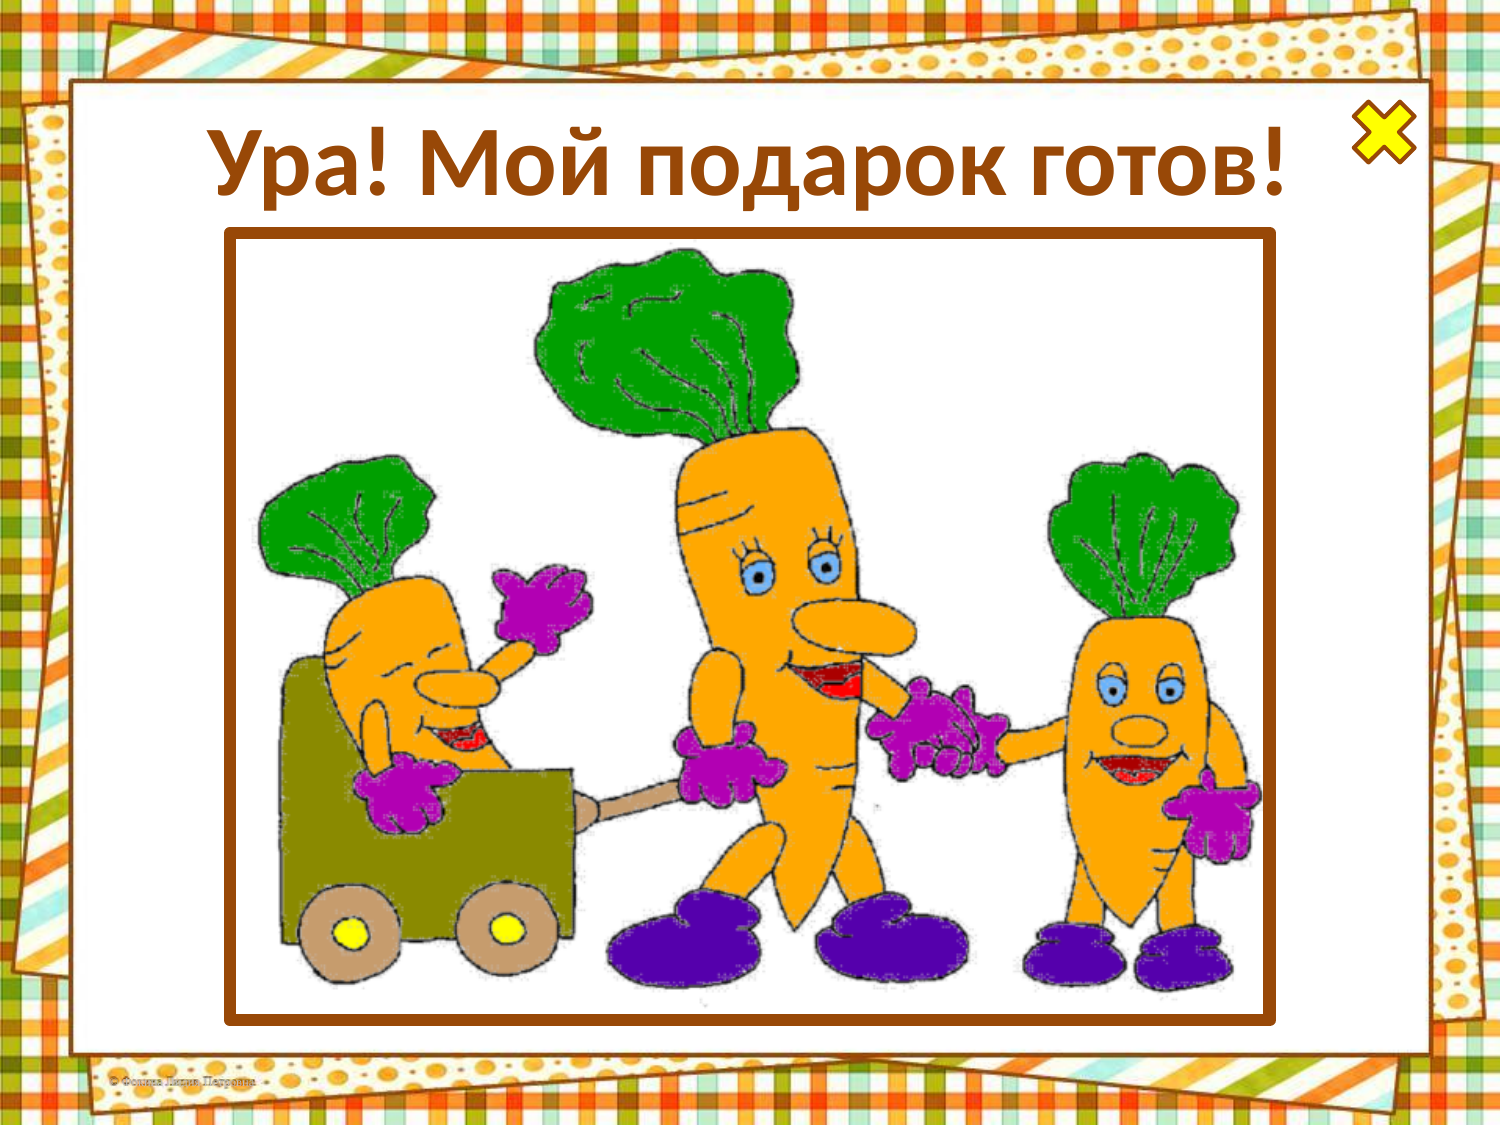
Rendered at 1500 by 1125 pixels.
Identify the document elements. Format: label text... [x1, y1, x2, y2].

picture [0, 0, 1500, 1125]
text_box [1351, 99, 1417, 165]
text_box Ура! Мой подарок готов! [144, 87, 1356, 223]
text_box [228, 231, 1272, 1022]
